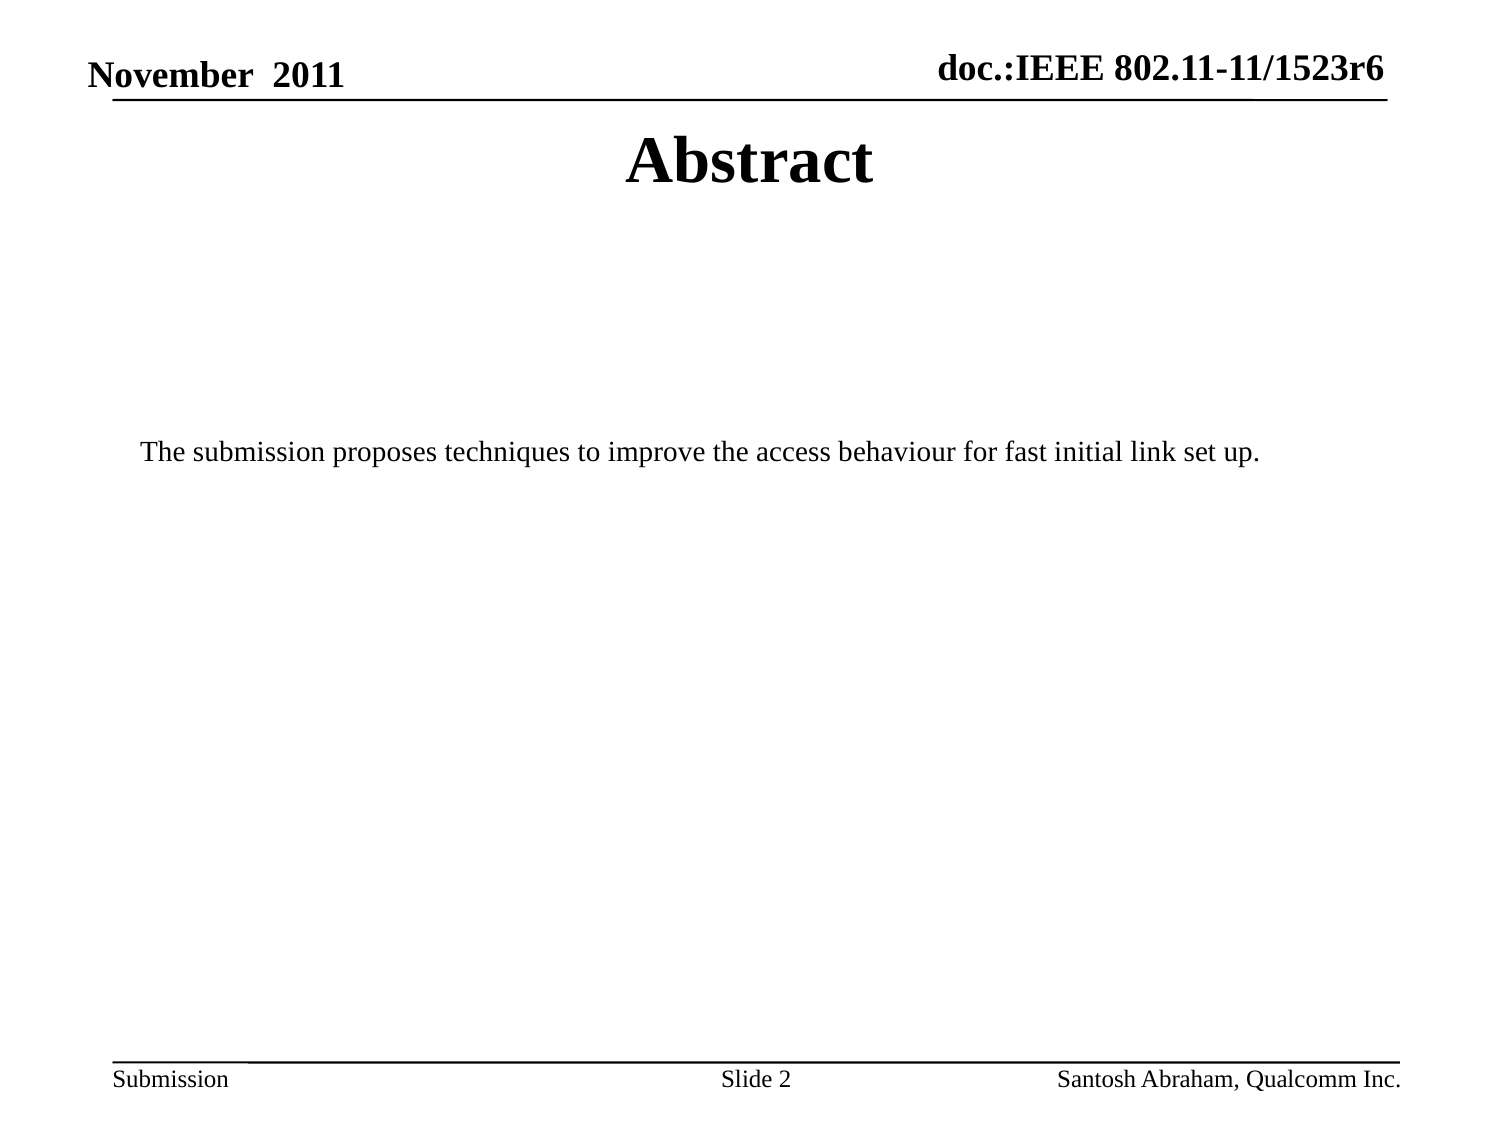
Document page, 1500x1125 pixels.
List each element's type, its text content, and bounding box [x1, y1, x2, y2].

slide_number Slide 2 [712, 1061, 800, 1093]
list The submission proposes techniques to improve the access behaviour for fast initial link set up. [124, 424, 1401, 713]
footer Santosh Abraham, Qualcomm Inc. [1052, 1061, 1402, 1125]
title Abstract [112, 112, 1388, 201]
